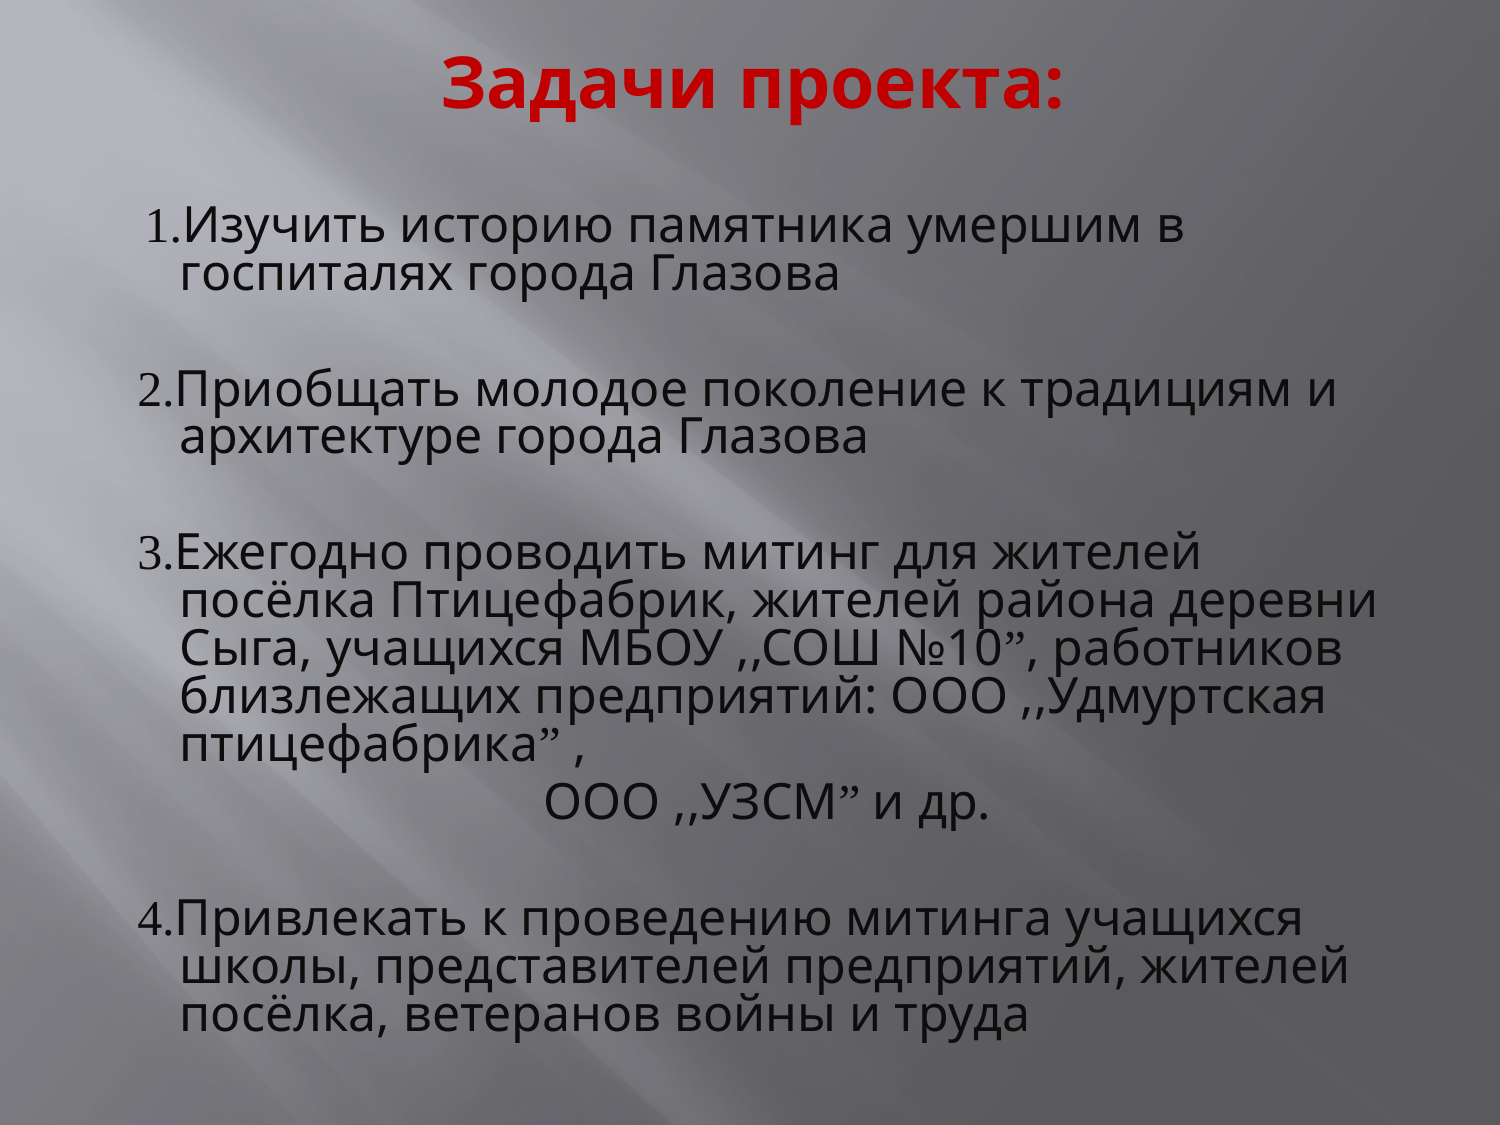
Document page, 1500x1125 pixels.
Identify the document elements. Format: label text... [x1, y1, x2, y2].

list 1.Изучить историю памятника умершим в госпиталях города Глазова 2.Приобщать молодое поколение к традициям и архитектуре города Глазова 3.Ежегодно проводить митинг для жителей посёлка Птицефабрик, жителей района деревни Сыга, учащихся МБОУ ,,СОШ №10”, работников близлежащих предприятий: ООО ,,Удмуртская птицефабрика” , ООО ,,УЗСМ” и др. 4.Привлекать к проведению митинга учащихся школы, представителей предприятий, жителей посёлка, ветеранов войны и труда [74, 196, 1426, 1036]
title Задачи проекта: [77, 29, 1428, 217]
